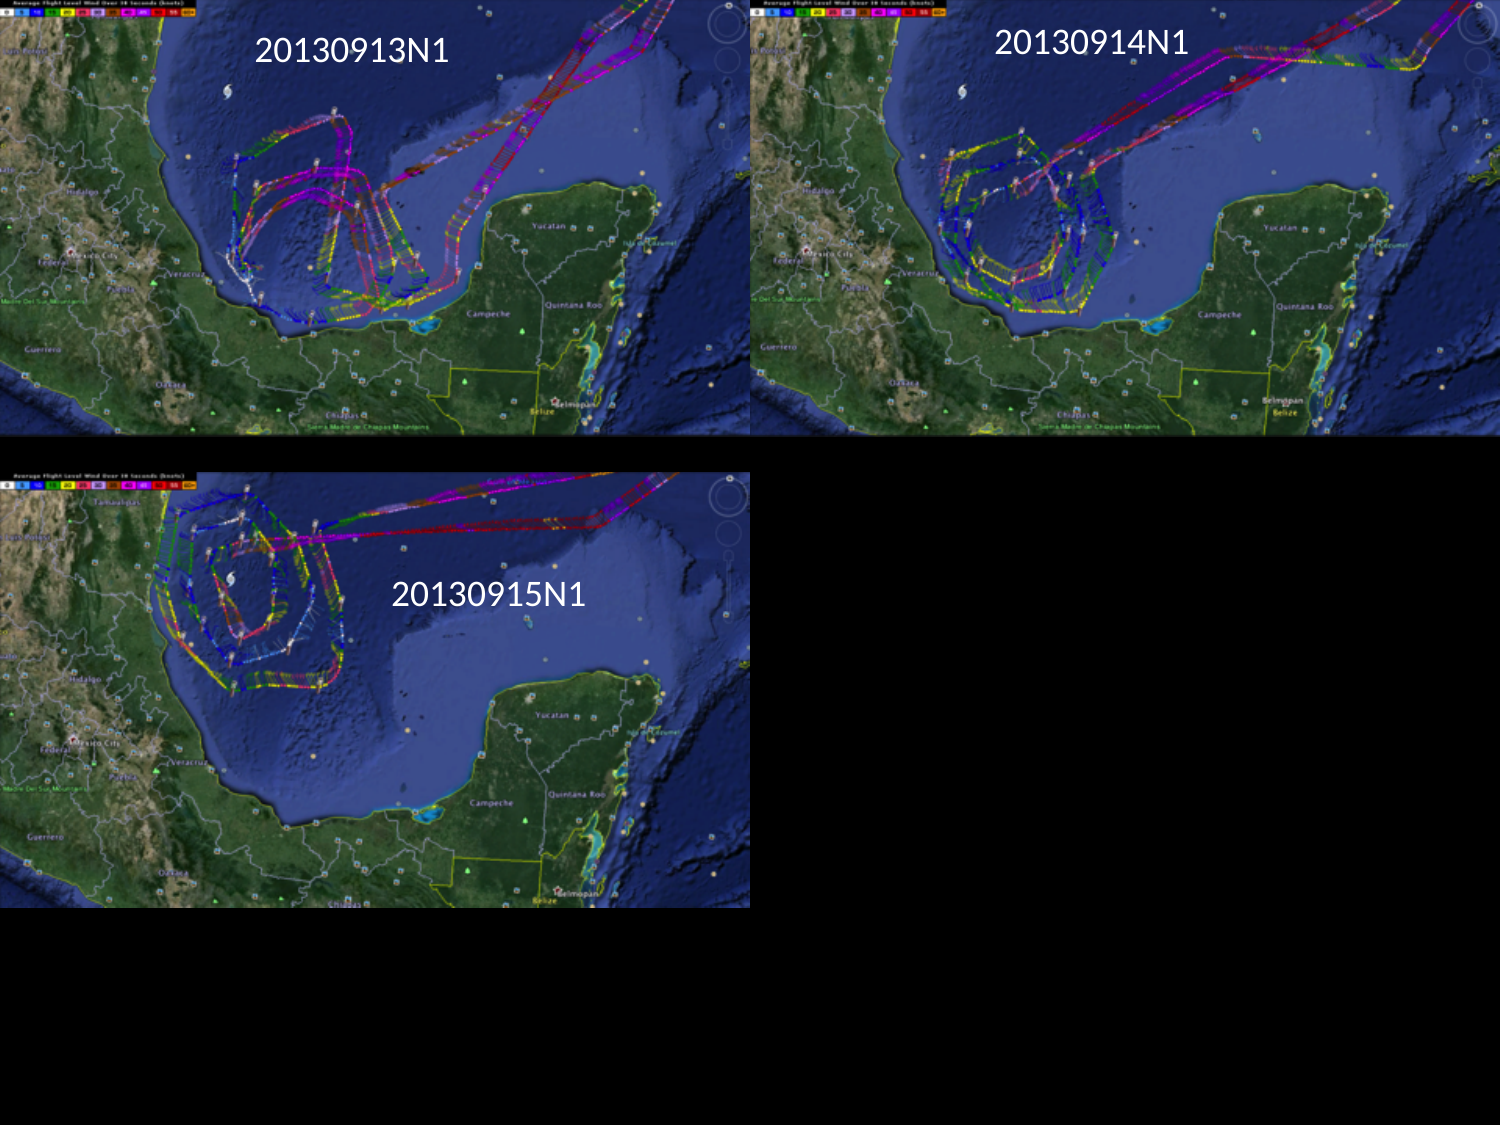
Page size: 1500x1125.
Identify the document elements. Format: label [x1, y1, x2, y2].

picture [0, 472, 751, 908]
picture [0, 0, 1500, 437]
